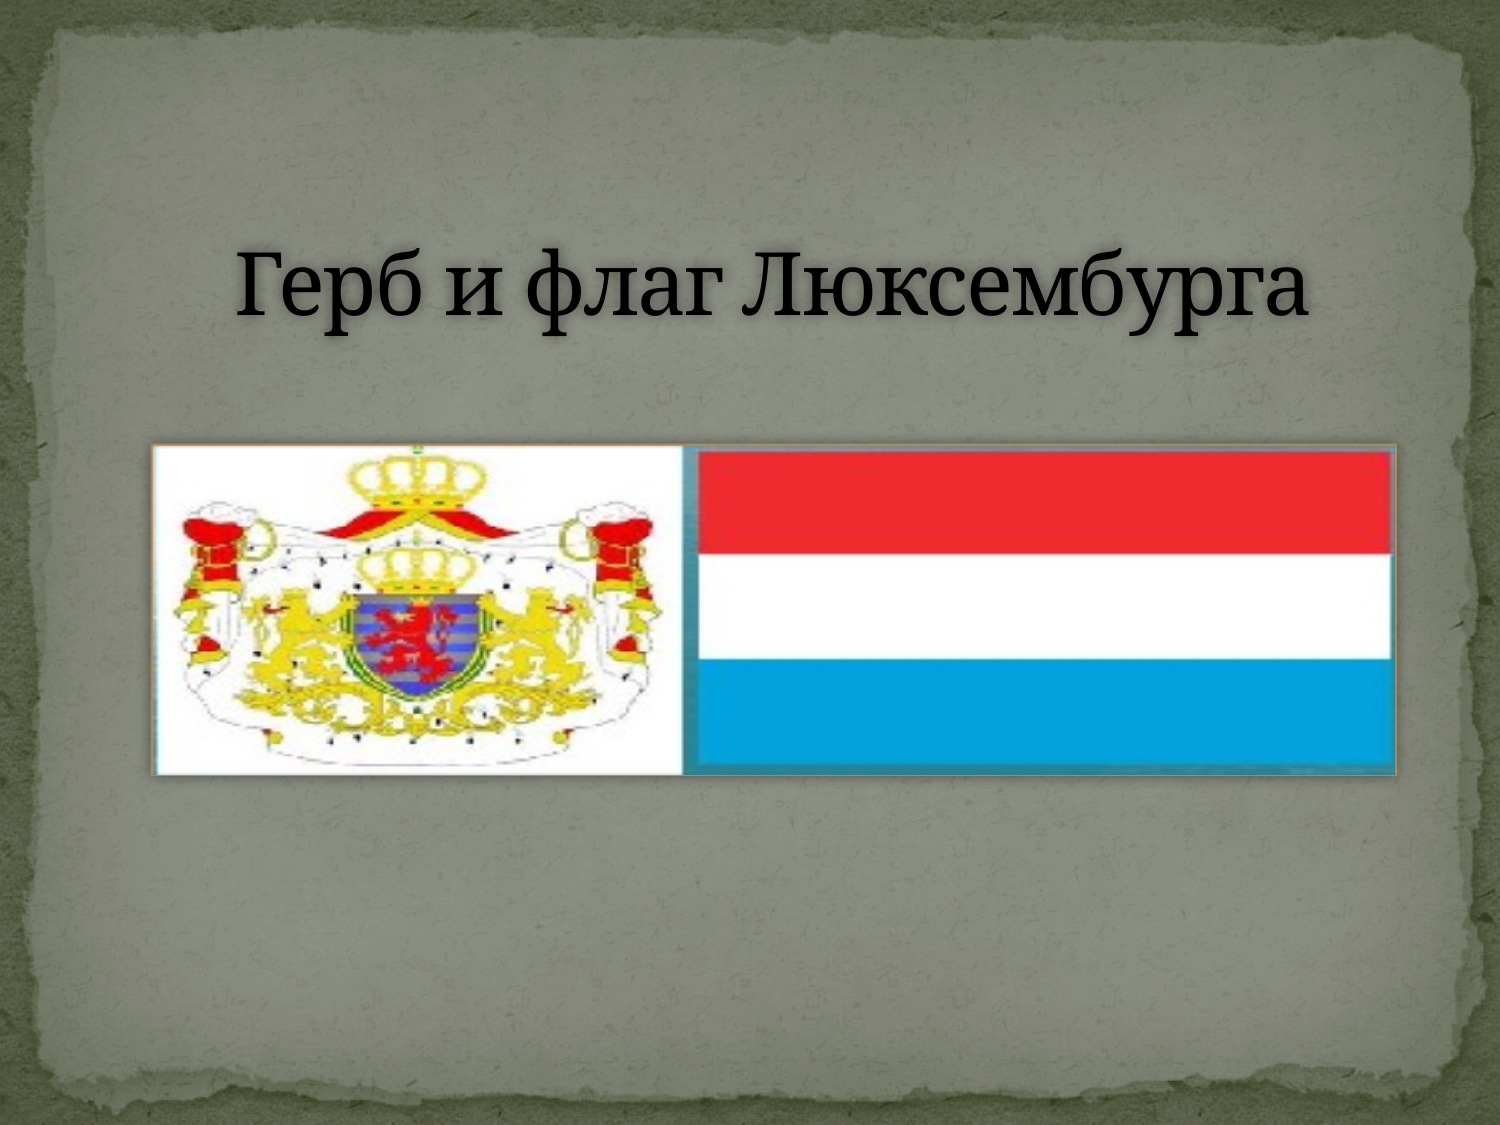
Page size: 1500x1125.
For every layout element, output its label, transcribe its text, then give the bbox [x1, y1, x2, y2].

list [155, 449, 1394, 774]
title Герб и флаг Люксембурга [151, 140, 1396, 342]
